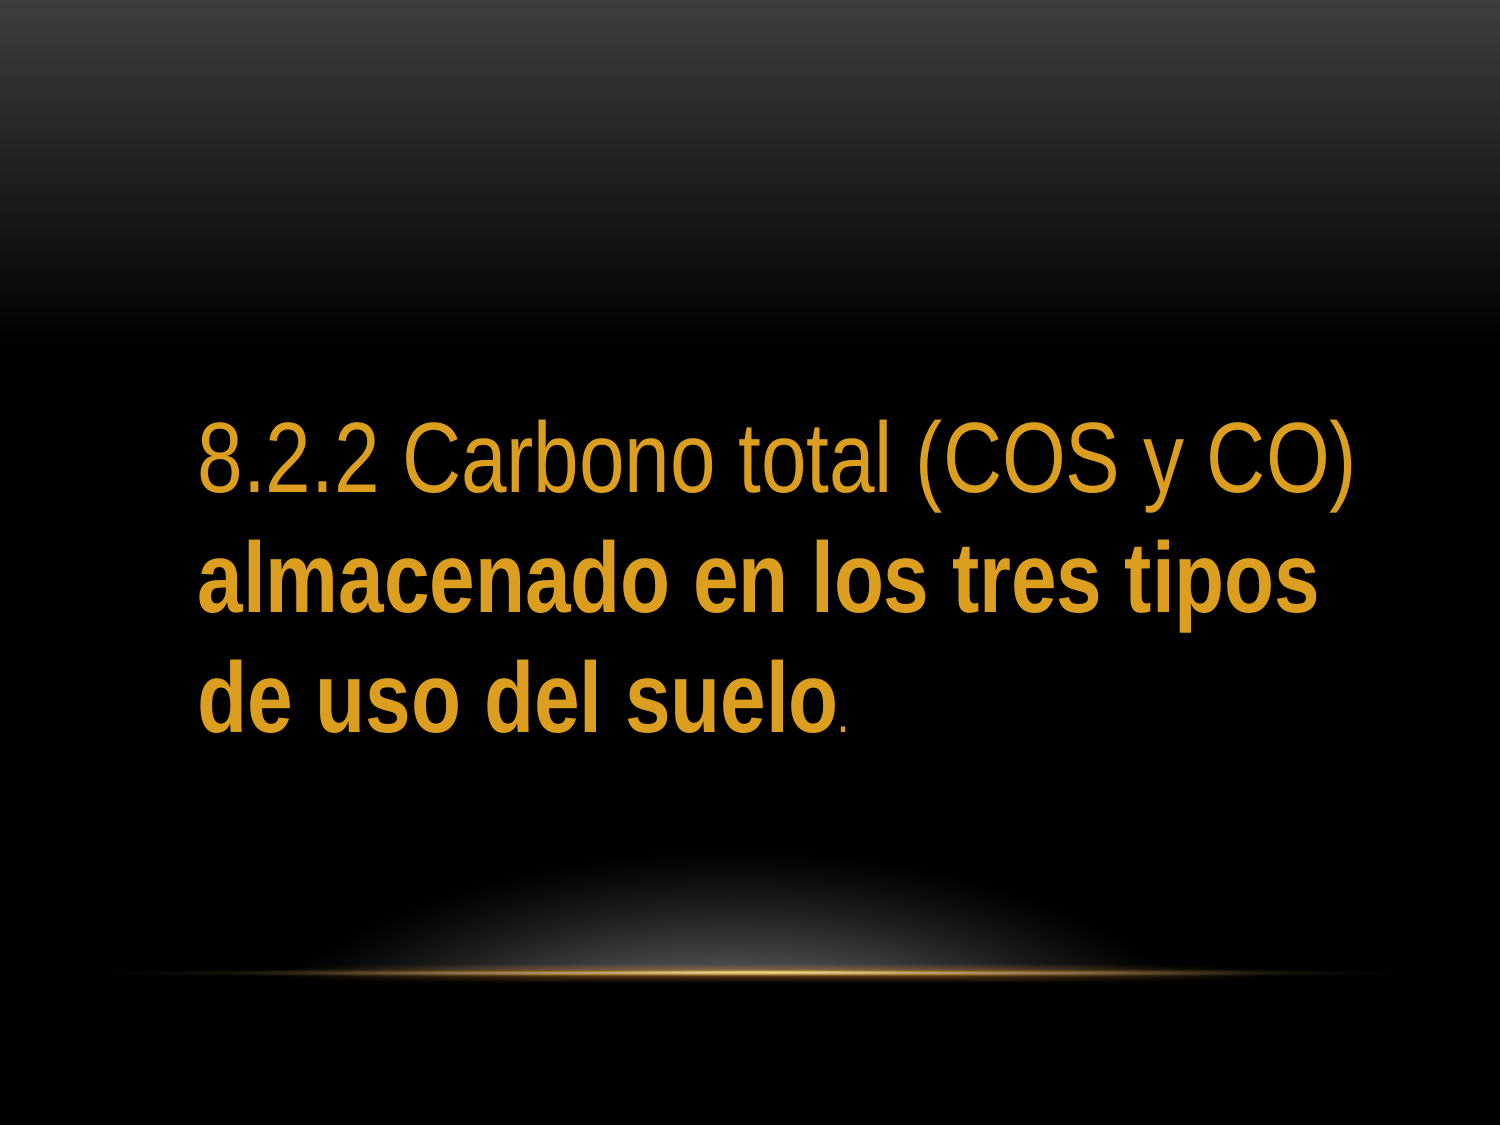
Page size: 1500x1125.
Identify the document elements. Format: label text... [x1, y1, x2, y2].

picture [0, 0, 1500, 1125]
text_box 8.2.2 Carbono total (COS y CO) almacenado en los tres tipos de uso del suelo. [182, 385, 1424, 760]
